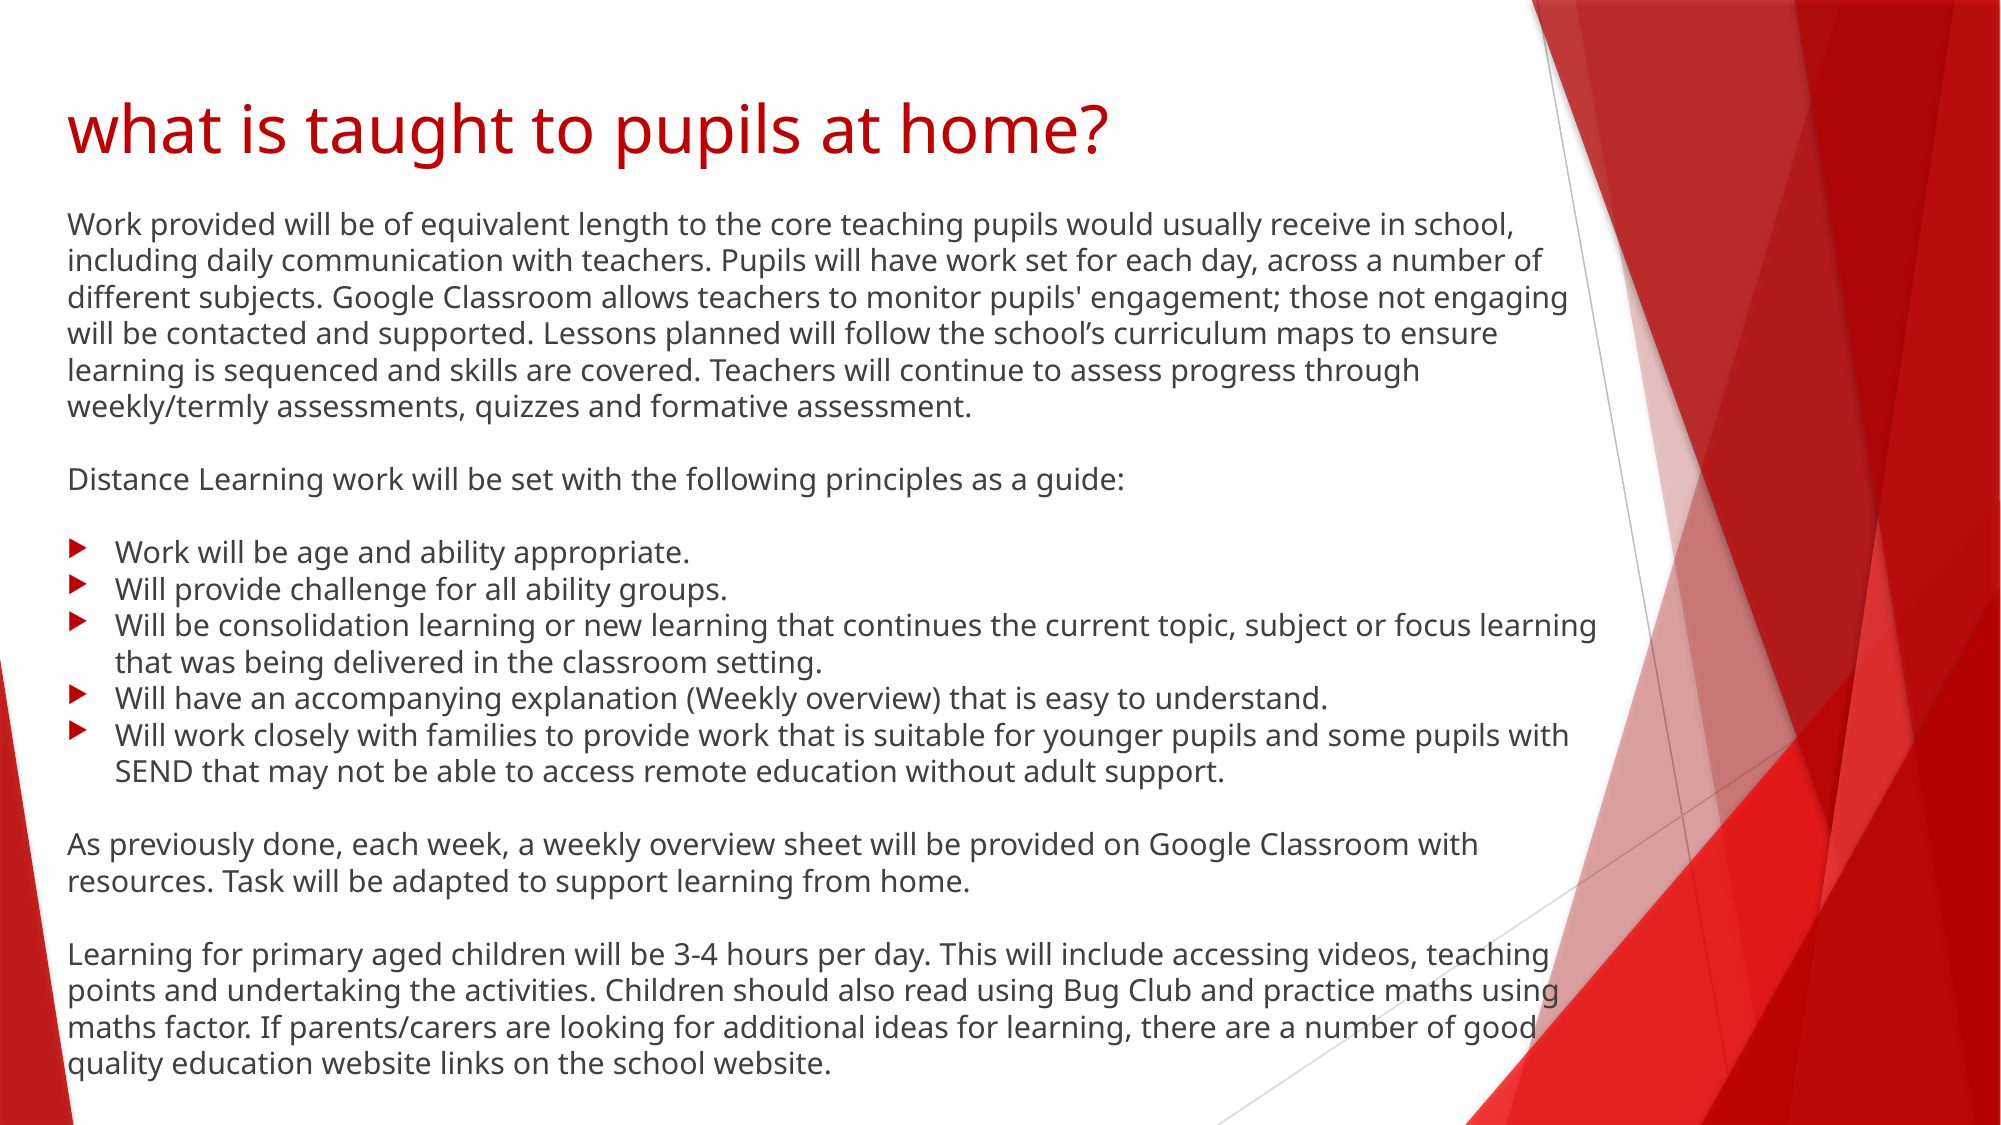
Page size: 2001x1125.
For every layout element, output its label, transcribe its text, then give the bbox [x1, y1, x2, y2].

list Work provided will be of equivalent length to the core teaching pupils would usually receive in school, including daily communication with teachers. Pupils will have work set for each day, across a number of different subjects. Google Classroom allows teachers to monitor pupils' engagement; those not engaging will be contacted and supported. Lessons planned will follow the school’s curriculum maps to ensure learning is sequenced and skills are covered. Teachers will continue to assess progress through weekly/termly assessments, quizzes and formative assessment. Distance Learning work will be set with the following principles as a guide: Work will be age and ability appropriate. Will provide challenge for all ability groups. Will be consolidation learning or new learning that continues the current topic, subject or focus learning that was being delivered in the classroom setting. Will have an accompanying explanation (Weekly overview) that is easy to understand. Will work closely with families to provide work that is suitable for younger pupils and some pupils with SEND that may not be able to access remote education without adult support. As previously done, each week, a weekly overview sheet will be provided on Google Classroom with resources. Task will be adapted to support learning from home. Learning for primary aged children will be 3-4 hours per day. This will include accessing videos, teaching points and undertaking the activities. Children should also read using Bug Club and practice maths using maths factor. If parents/carers are looking for additional ideas for learning, there are a number of good quality education website links on the school website. [52, 197, 1625, 1114]
title what is taught to pupils at home? [52, 79, 1511, 245]
